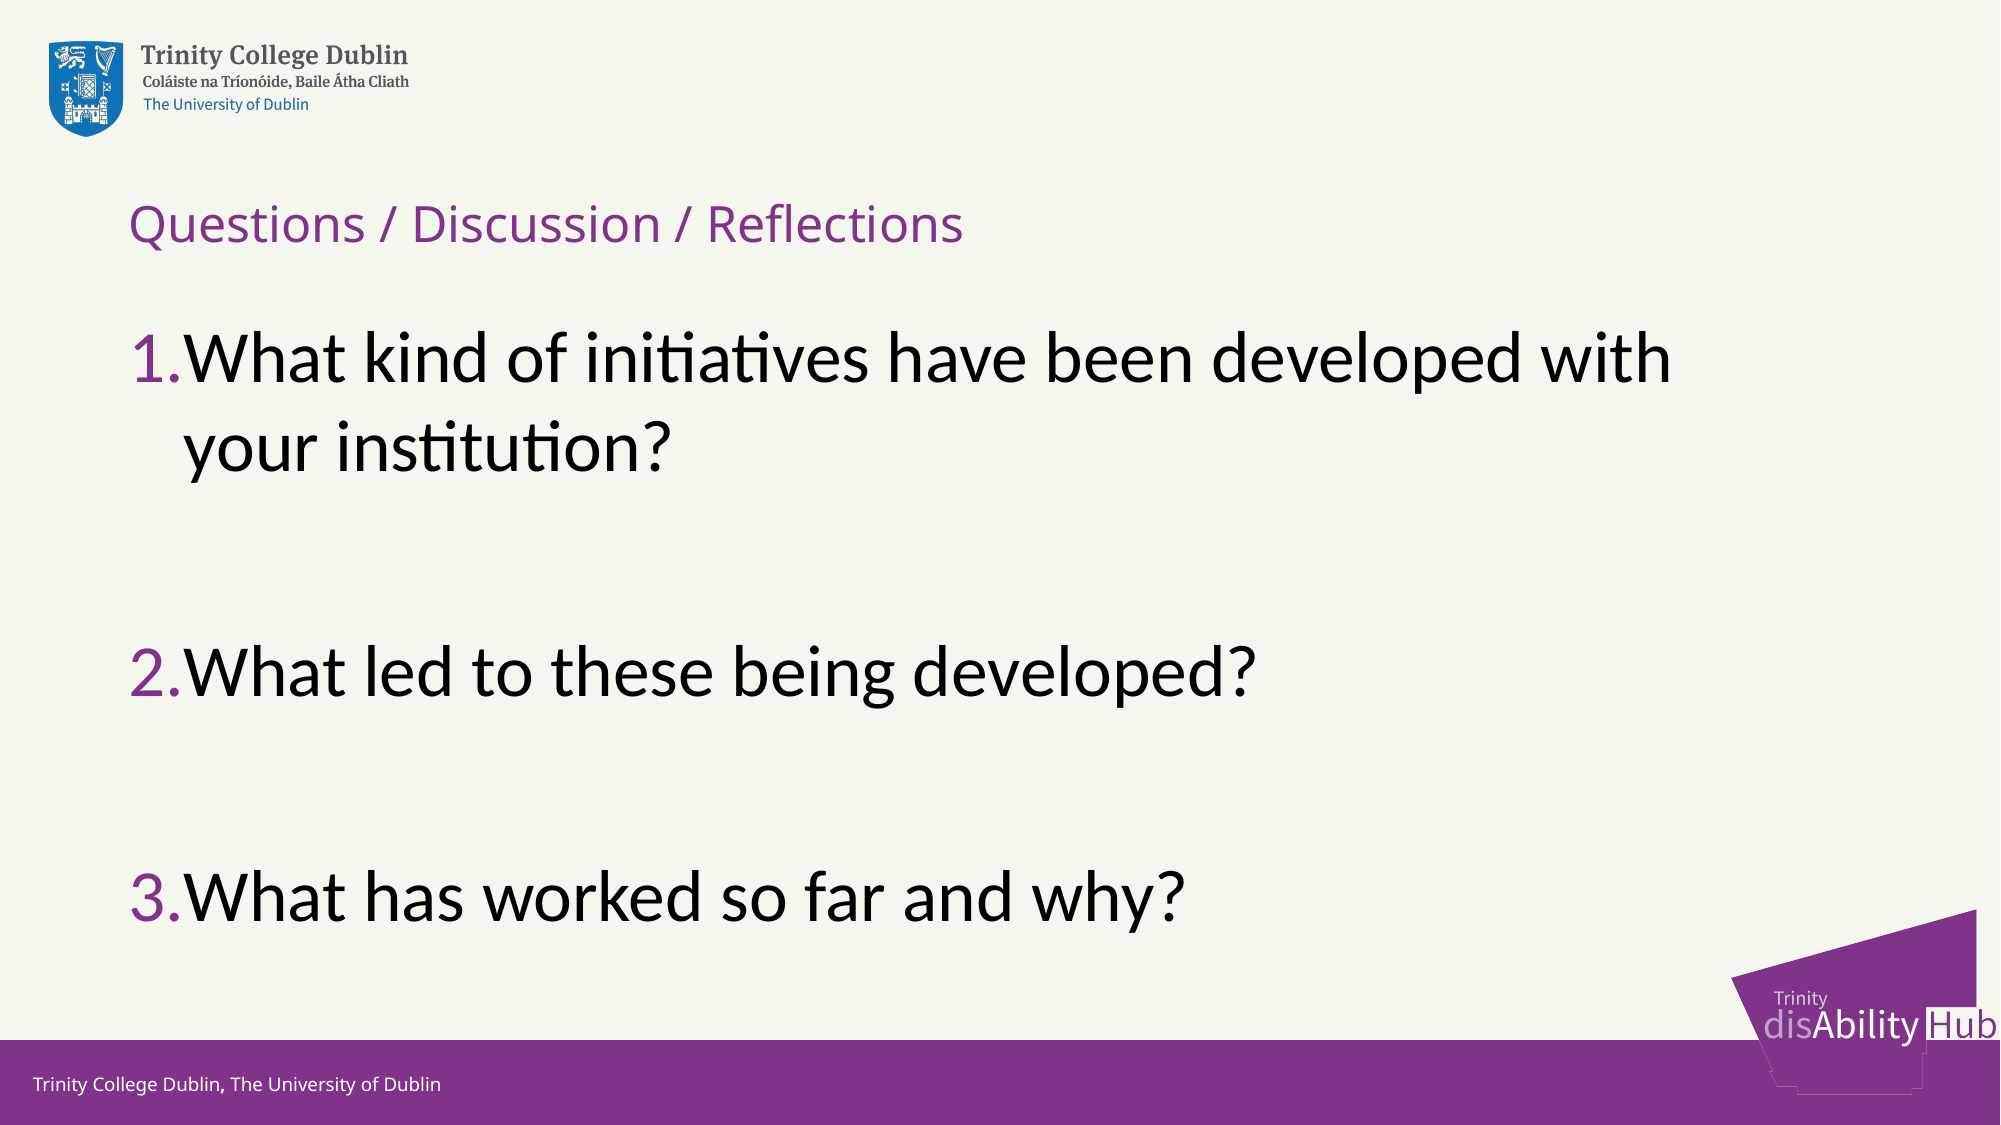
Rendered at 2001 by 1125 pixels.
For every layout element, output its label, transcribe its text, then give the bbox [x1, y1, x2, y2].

picture [1711, 904, 2000, 1113]
title Questions / Discussion / Reflections [113, 184, 1839, 269]
picture [49, 41, 409, 137]
list What kind of initiatives have been developed with your institution? What led to these being developed? What has worked so far and why? [113, 301, 1839, 950]
